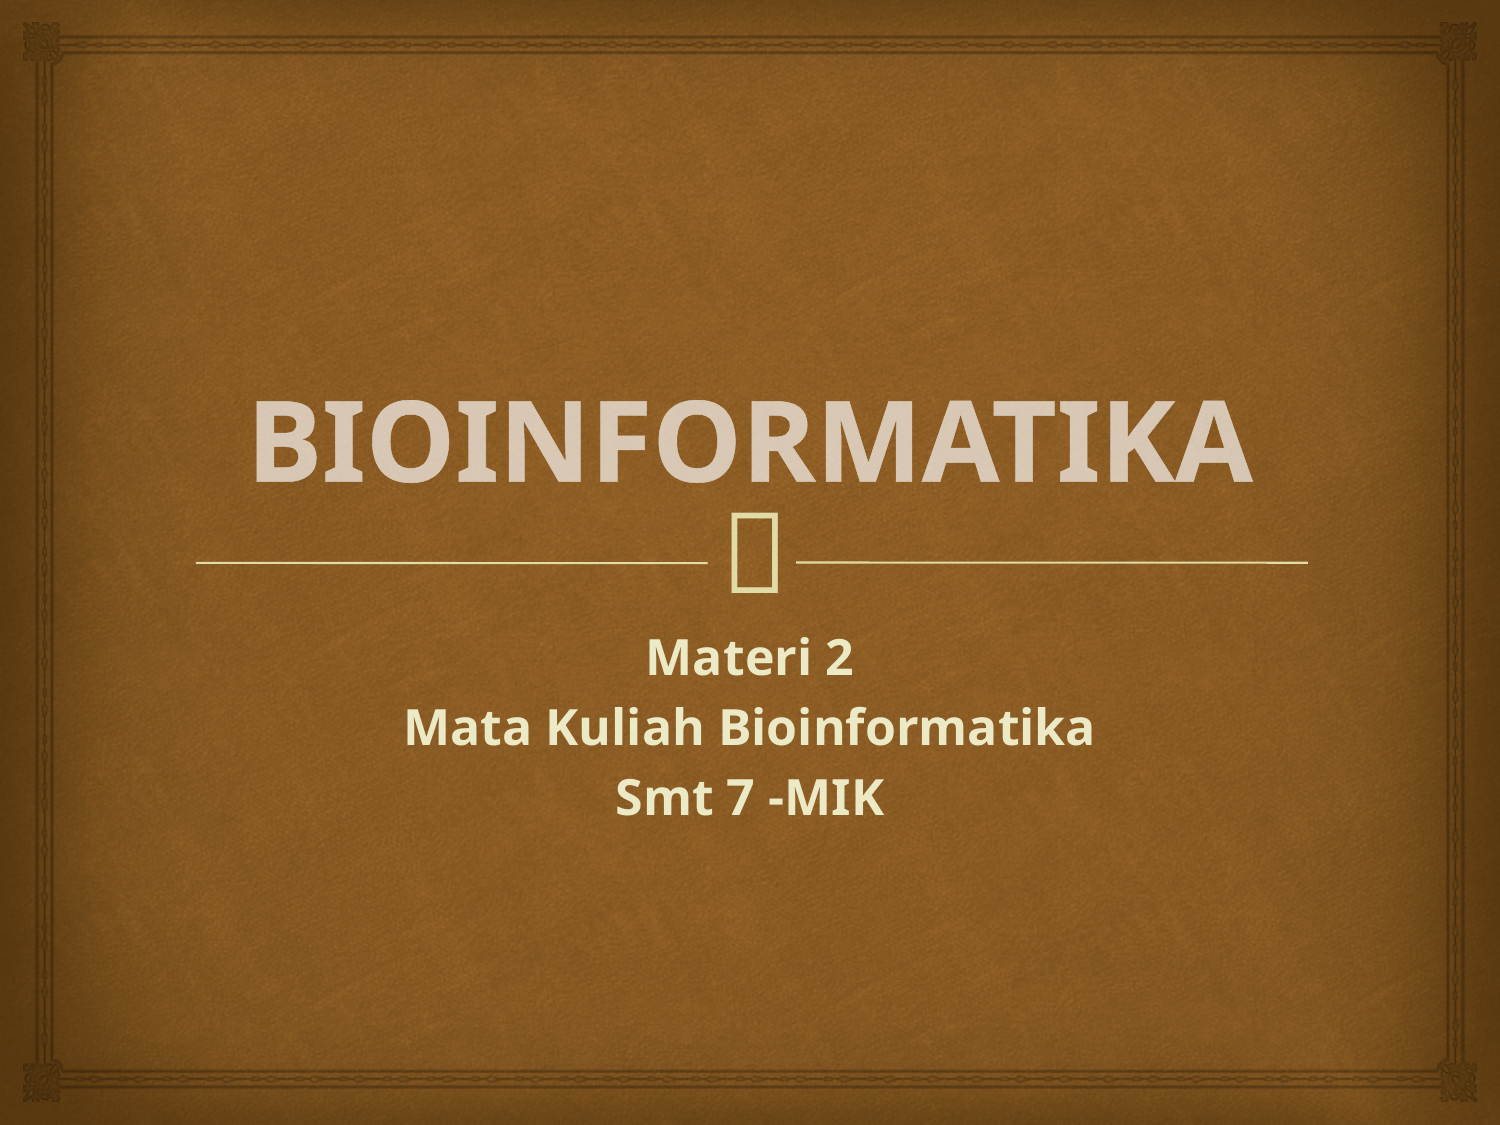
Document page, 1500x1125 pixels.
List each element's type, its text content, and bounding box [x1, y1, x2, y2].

subtitle Materi 2 Mata Kuliah Bioinformatika Smt 7 -MIK [225, 618, 1275, 906]
title BIOINFORMATIKA [194, 227, 1306, 512]
picture [0, 0, 1500, 1125]
